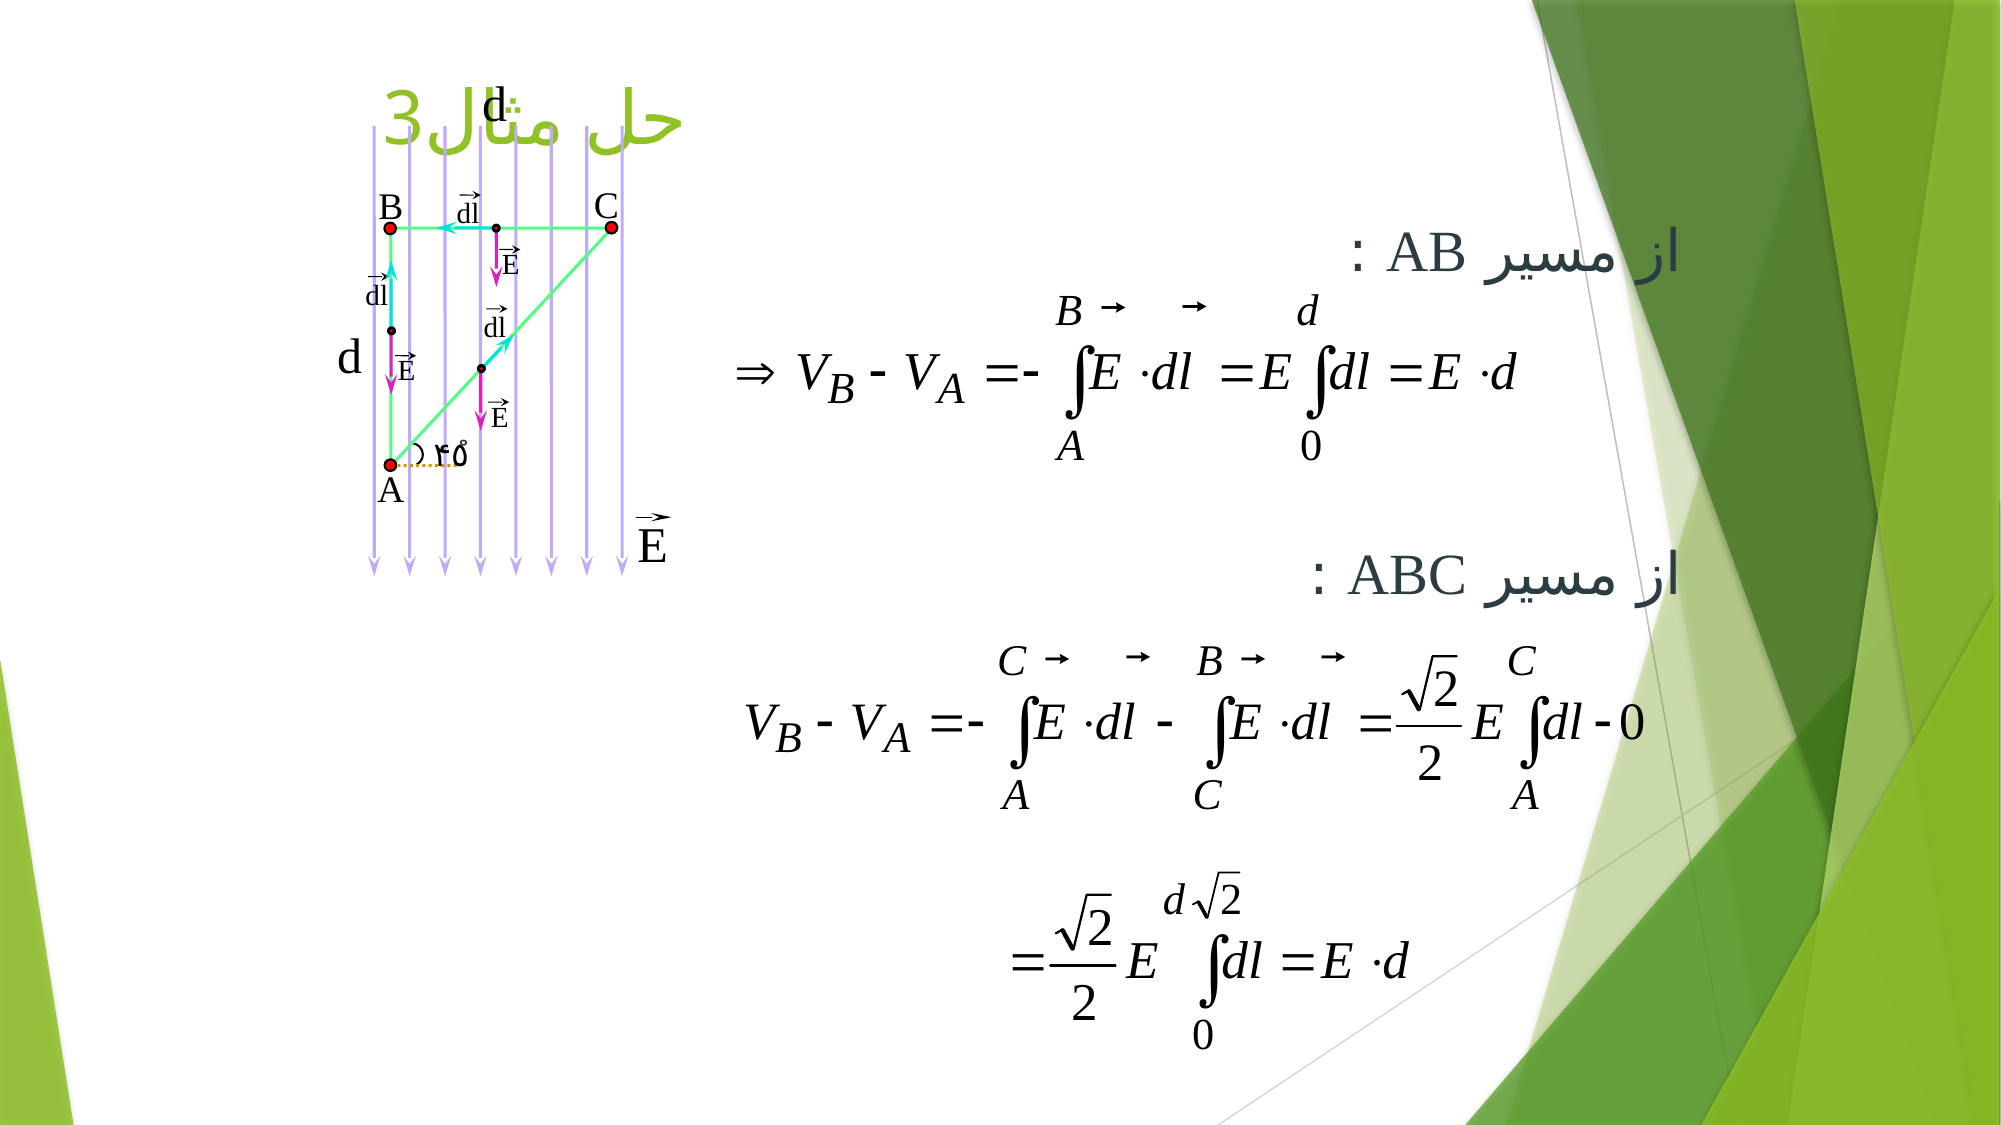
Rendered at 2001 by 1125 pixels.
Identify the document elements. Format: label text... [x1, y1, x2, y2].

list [999, 858, 1426, 1060]
text_box از مسير ABC : [1294, 529, 1697, 614]
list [727, 278, 1532, 470]
title حل مثال3 [681, 62, 1662, 200]
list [739, 629, 1647, 823]
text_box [321, 63, 684, 581]
text_box از مسير AB : [1333, 205, 1697, 291]
